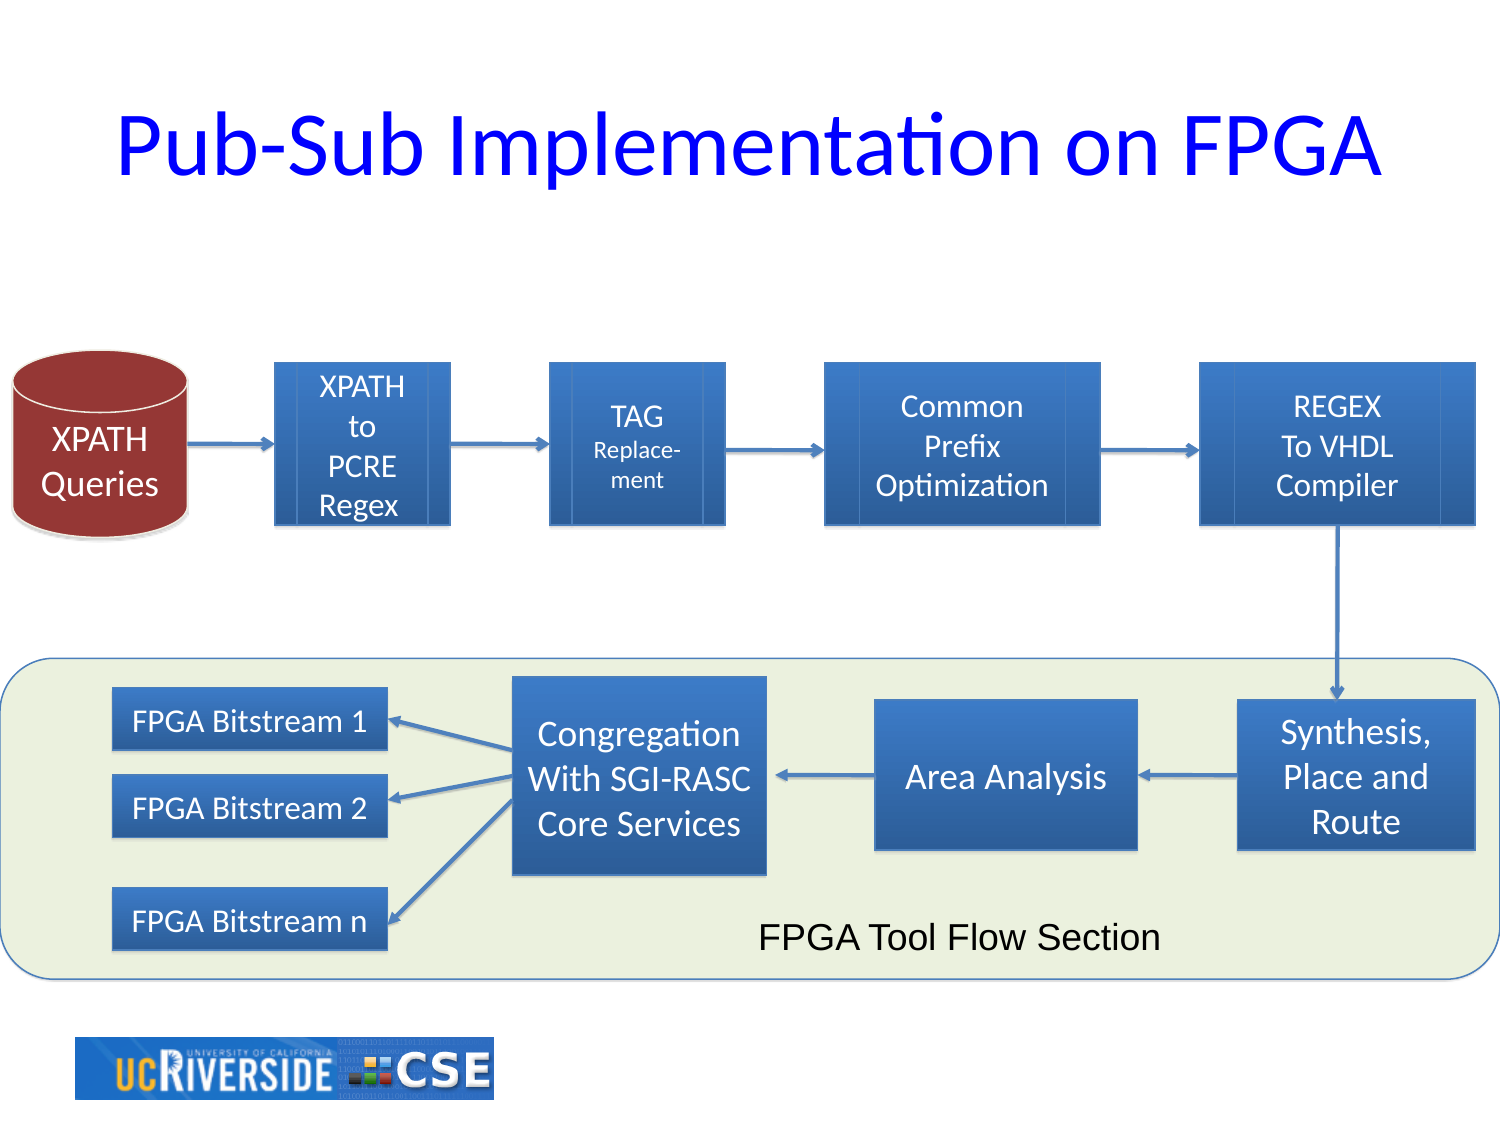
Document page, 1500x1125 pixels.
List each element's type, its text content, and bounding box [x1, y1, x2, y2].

picture [75, 1037, 494, 1100]
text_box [0, 349, 1500, 980]
title Pub-Sub Implementation on FPGA [74, 44, 1426, 233]
